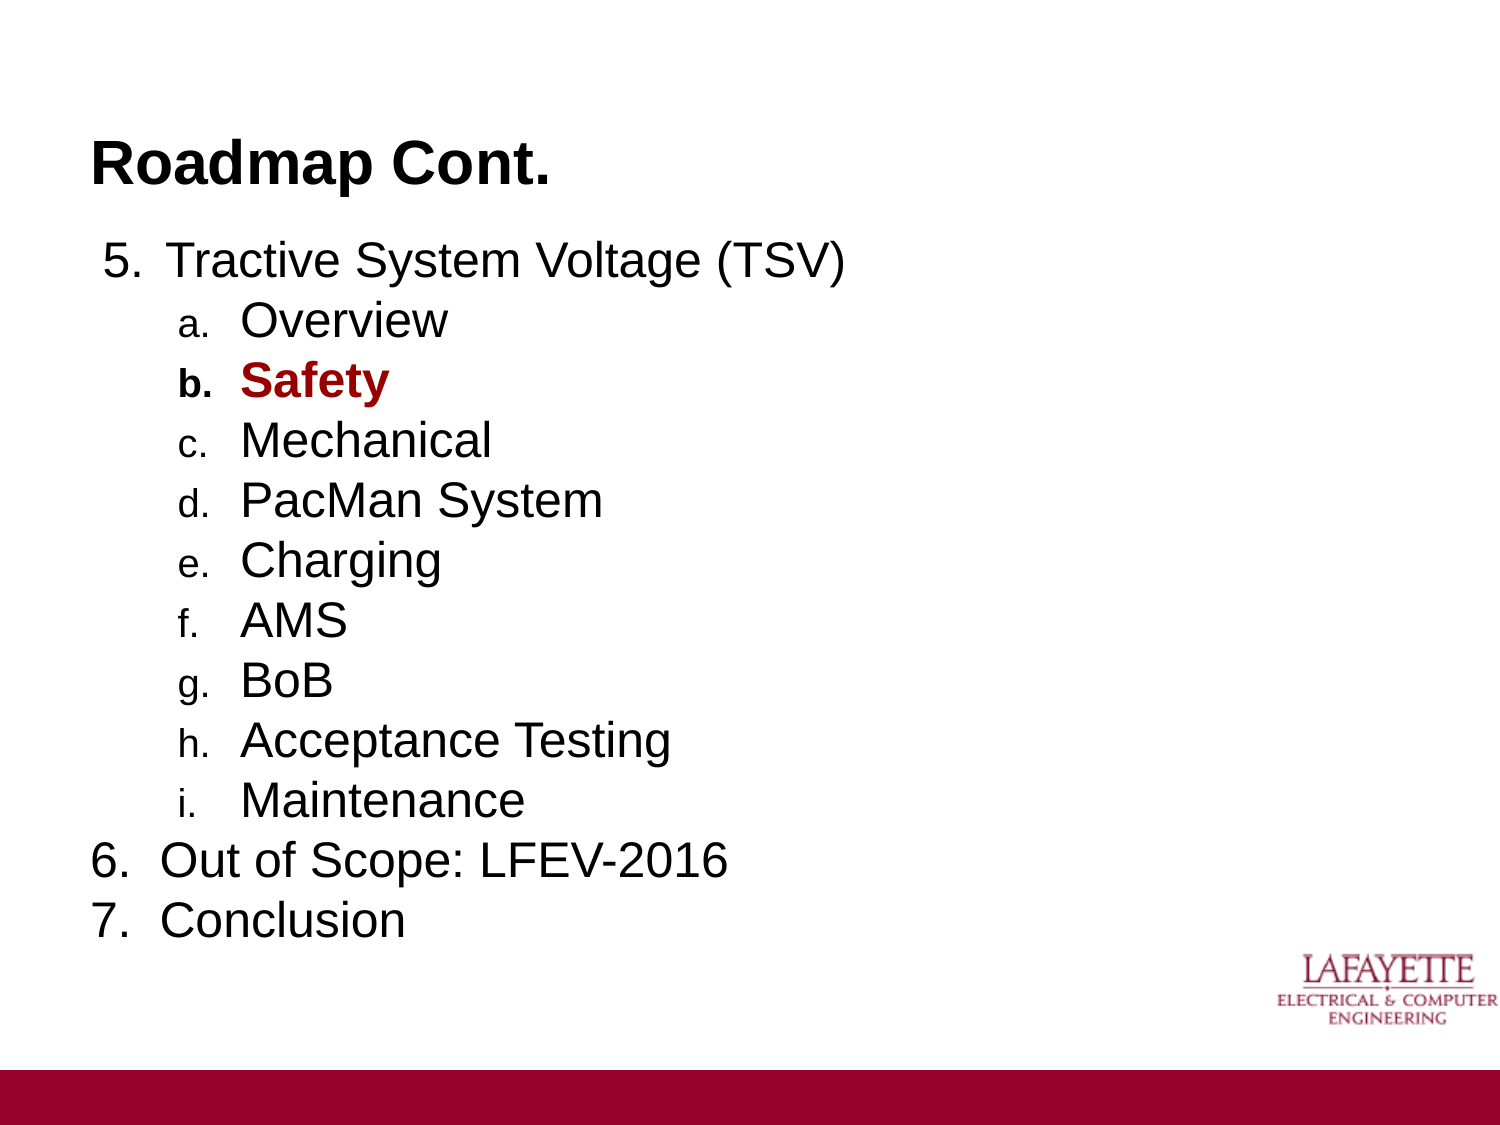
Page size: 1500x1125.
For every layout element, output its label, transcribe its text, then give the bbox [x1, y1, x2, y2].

picture [1425, 926, 1500, 1027]
title Roadmap Cont. [75, 45, 1425, 212]
list Tractive System Voltage (TSV) Overview Safety Mechanical PacMan System Charging AMS BoB Acceptance Testing Maintenance 6. Out of Scope: LFEV-2016 7. Conclusion [75, 212, 1425, 1028]
